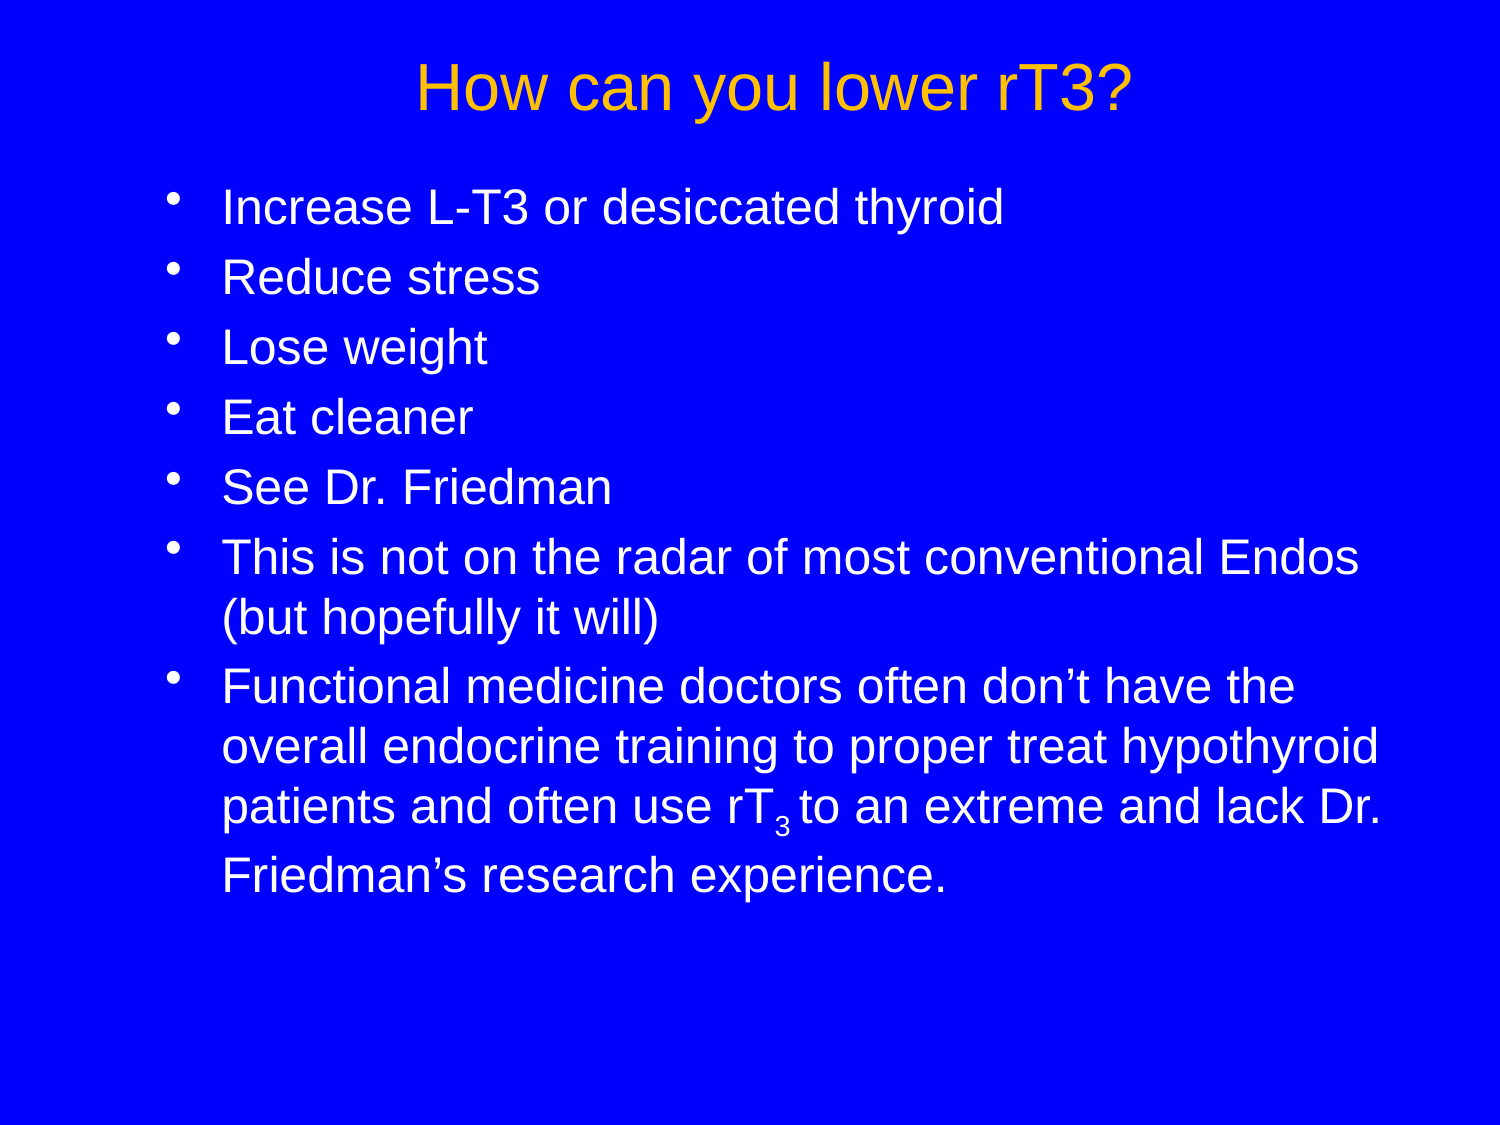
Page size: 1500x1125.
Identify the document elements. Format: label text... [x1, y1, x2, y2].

list Increase L-T3 or desiccated thyroid Reduce stress Lose weight Eat cleaner See Dr. Friedman This is not on the radar of most conventional Endos (but hopefully it will) Functional medicine doctors often don’t have the overall endocrine training to proper treat hypothyroid patients and often use rT3 to an extreme and lack Dr. Friedman’s research experience. [150, 166, 1400, 767]
title How can you lower rT3? [87, 0, 1463, 167]
